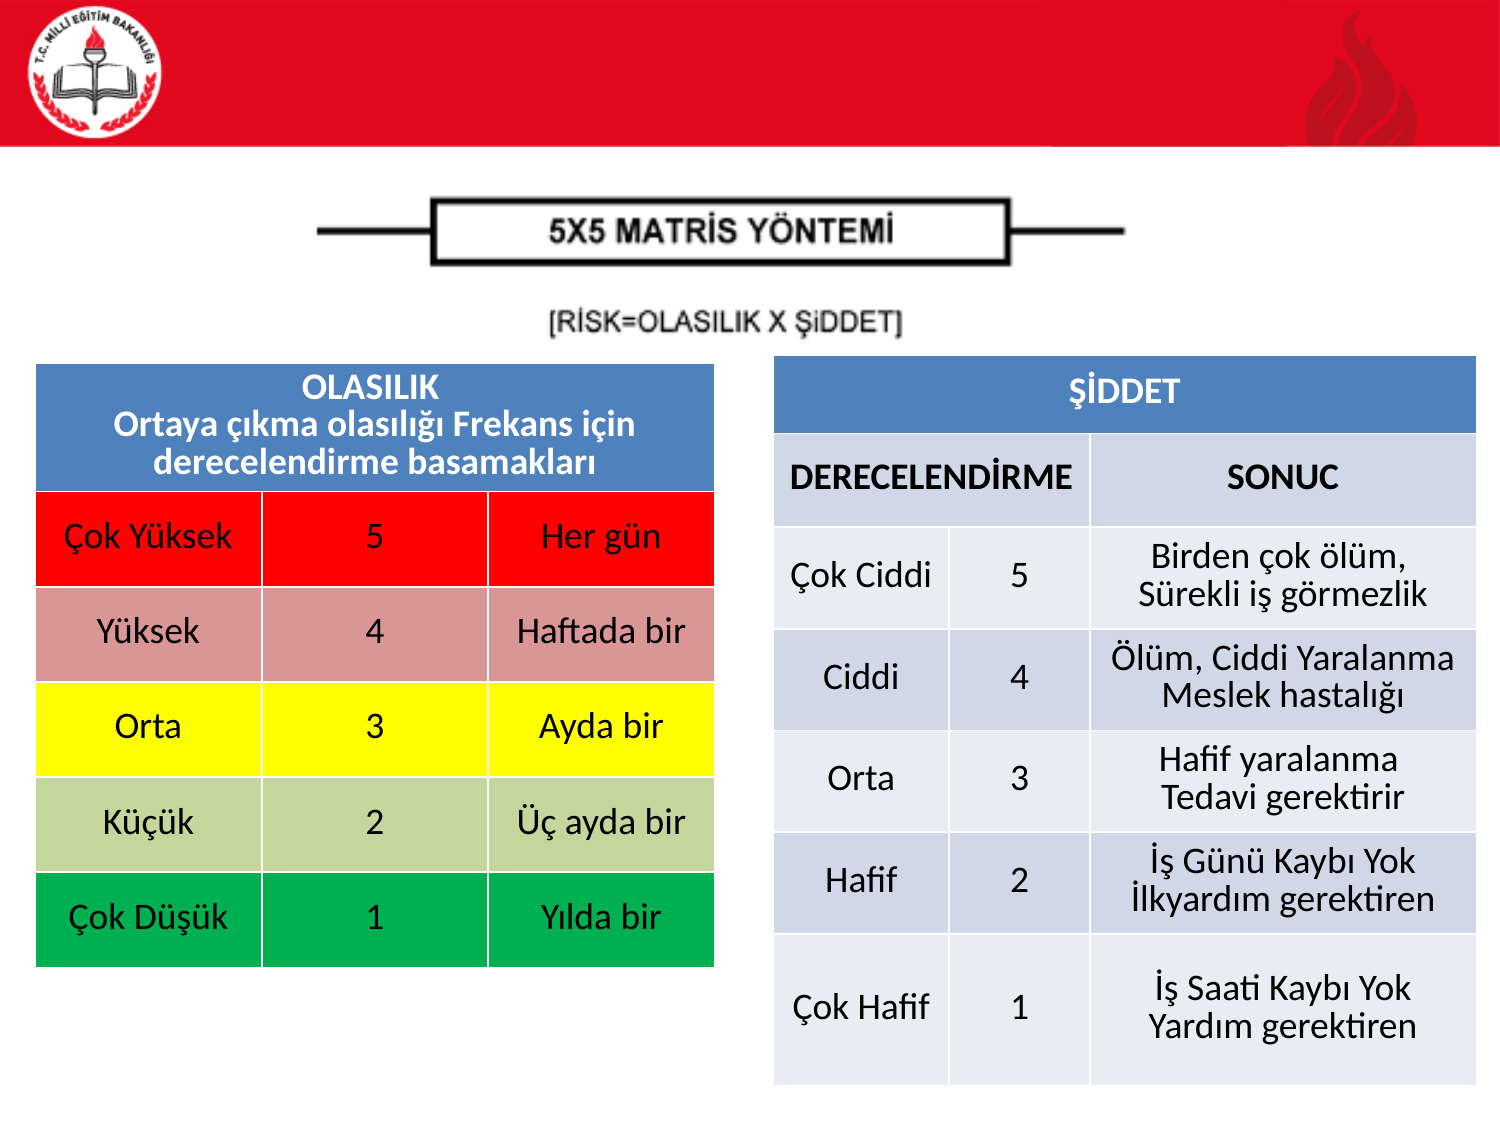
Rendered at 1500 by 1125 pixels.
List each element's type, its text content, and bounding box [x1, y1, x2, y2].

table_header OLASILIK Ortaya çıkma olasılığı Frekans için derecelendirme basamakları [36, 364, 714, 491]
table_cell 2 [950, 833, 1089, 933]
table_cell 4 [950, 630, 1089, 730]
table_cell 3 [263, 683, 487, 776]
table_cell Orta [774, 731, 948, 831]
table_cell DERECELENDİRME [774, 434, 1089, 526]
table_cell 3 [950, 731, 1089, 831]
picture [0, 0, 1500, 1125]
table_cell 2 [263, 778, 487, 871]
table_cell İş Saati Kaybı Yok Yardım gerektiren [1091, 935, 1476, 1085]
table_cell Hafif yaralanma Tedavi gerektirir [1091, 731, 1476, 831]
table_cell Yüksek [36, 588, 261, 681]
table_cell Küçük [36, 778, 261, 871]
table_header ŞİDDET [774, 356, 1476, 433]
table_cell Her gün [489, 492, 714, 586]
table_cell 5 [950, 528, 1089, 628]
table_cell Çok Yüksek [36, 492, 261, 586]
table_cell Birden çok ölüm, Sürekli iş görmezlik [1091, 528, 1476, 628]
table_cell Ölüm, Ciddi Yaralanma Meslek hastalığı [1091, 630, 1476, 730]
table_cell İş Günü Kaybı Yok İlkyardım gerektiren [1091, 833, 1476, 933]
table_cell Ayda bir [489, 683, 714, 776]
table_cell 1 [950, 935, 1089, 1085]
table_cell Ciddi [774, 630, 948, 730]
table_cell Çok Düşük [36, 873, 261, 967]
table_cell Çok Hafif [774, 935, 948, 1085]
table_cell 4 [263, 588, 487, 681]
table_cell Çok Ciddi [774, 528, 948, 628]
table_cell Üç ayda bir [489, 778, 714, 871]
table_cell Orta [36, 683, 261, 776]
table_cell 5 [263, 492, 487, 586]
table_cell SONUC [1091, 434, 1476, 526]
table_cell Yılda bir [489, 873, 714, 967]
table_cell 1 [263, 873, 487, 967]
table_cell Haftada bir [489, 588, 714, 681]
table_cell Hafif [774, 833, 948, 933]
